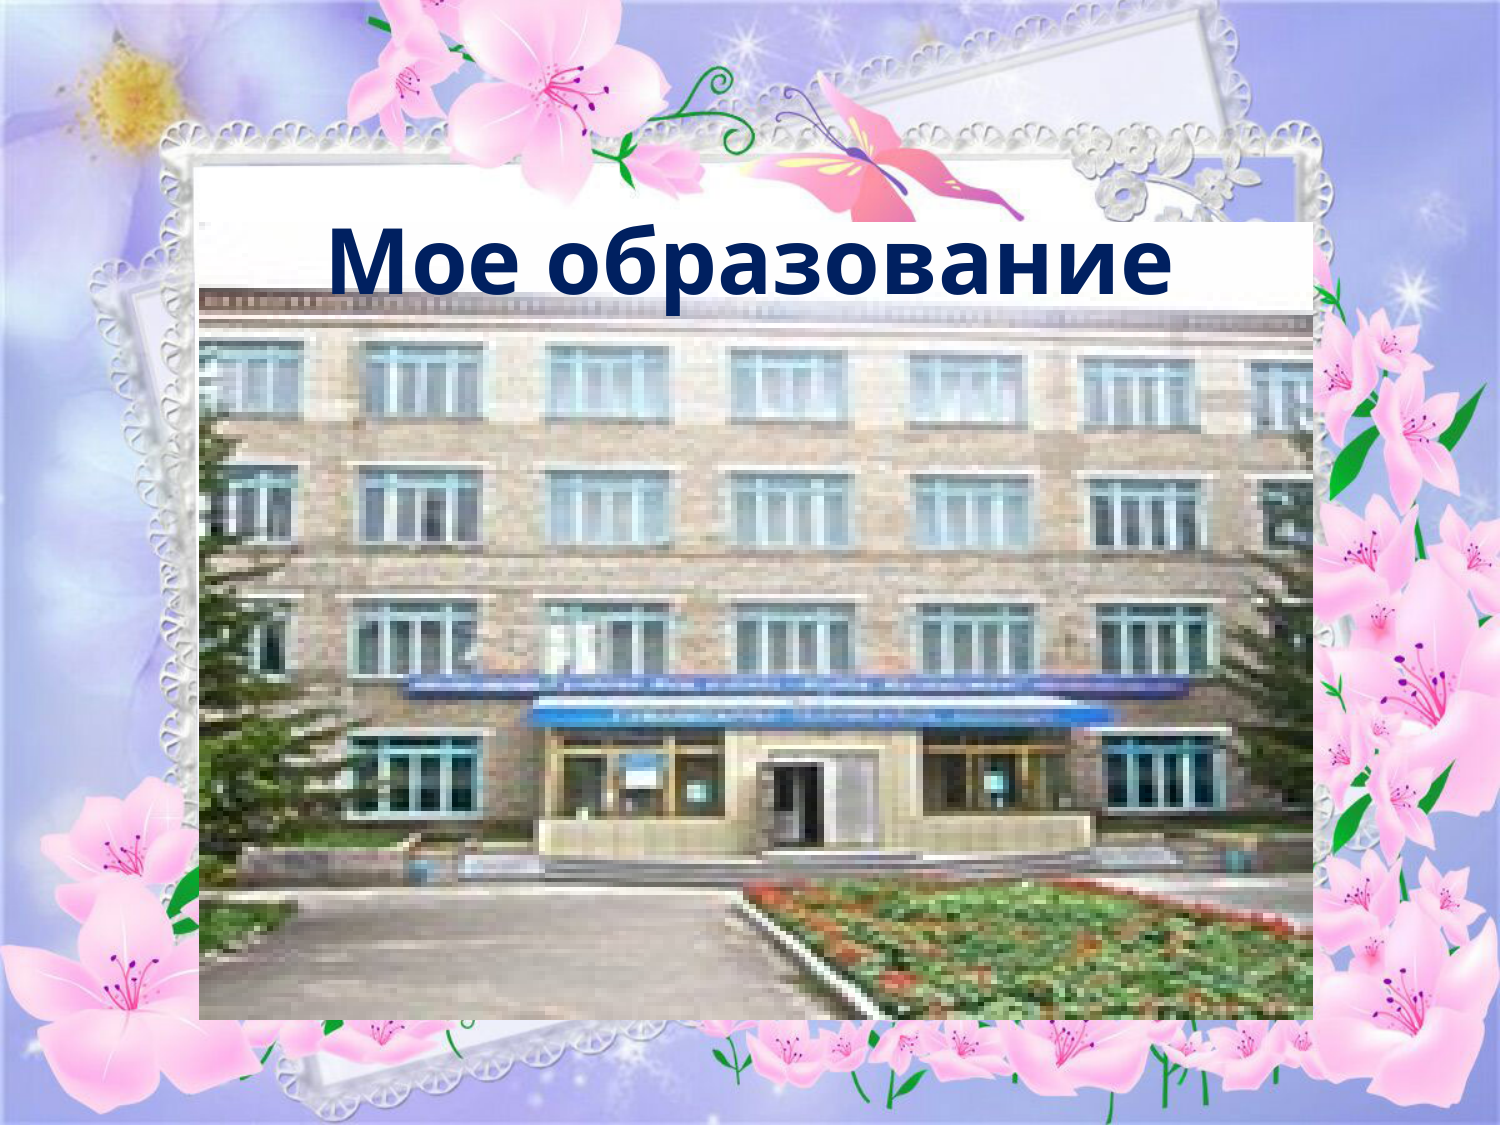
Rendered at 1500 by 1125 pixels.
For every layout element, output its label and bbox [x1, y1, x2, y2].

list [198, 222, 1313, 1020]
picture [0, 0, 1500, 1125]
